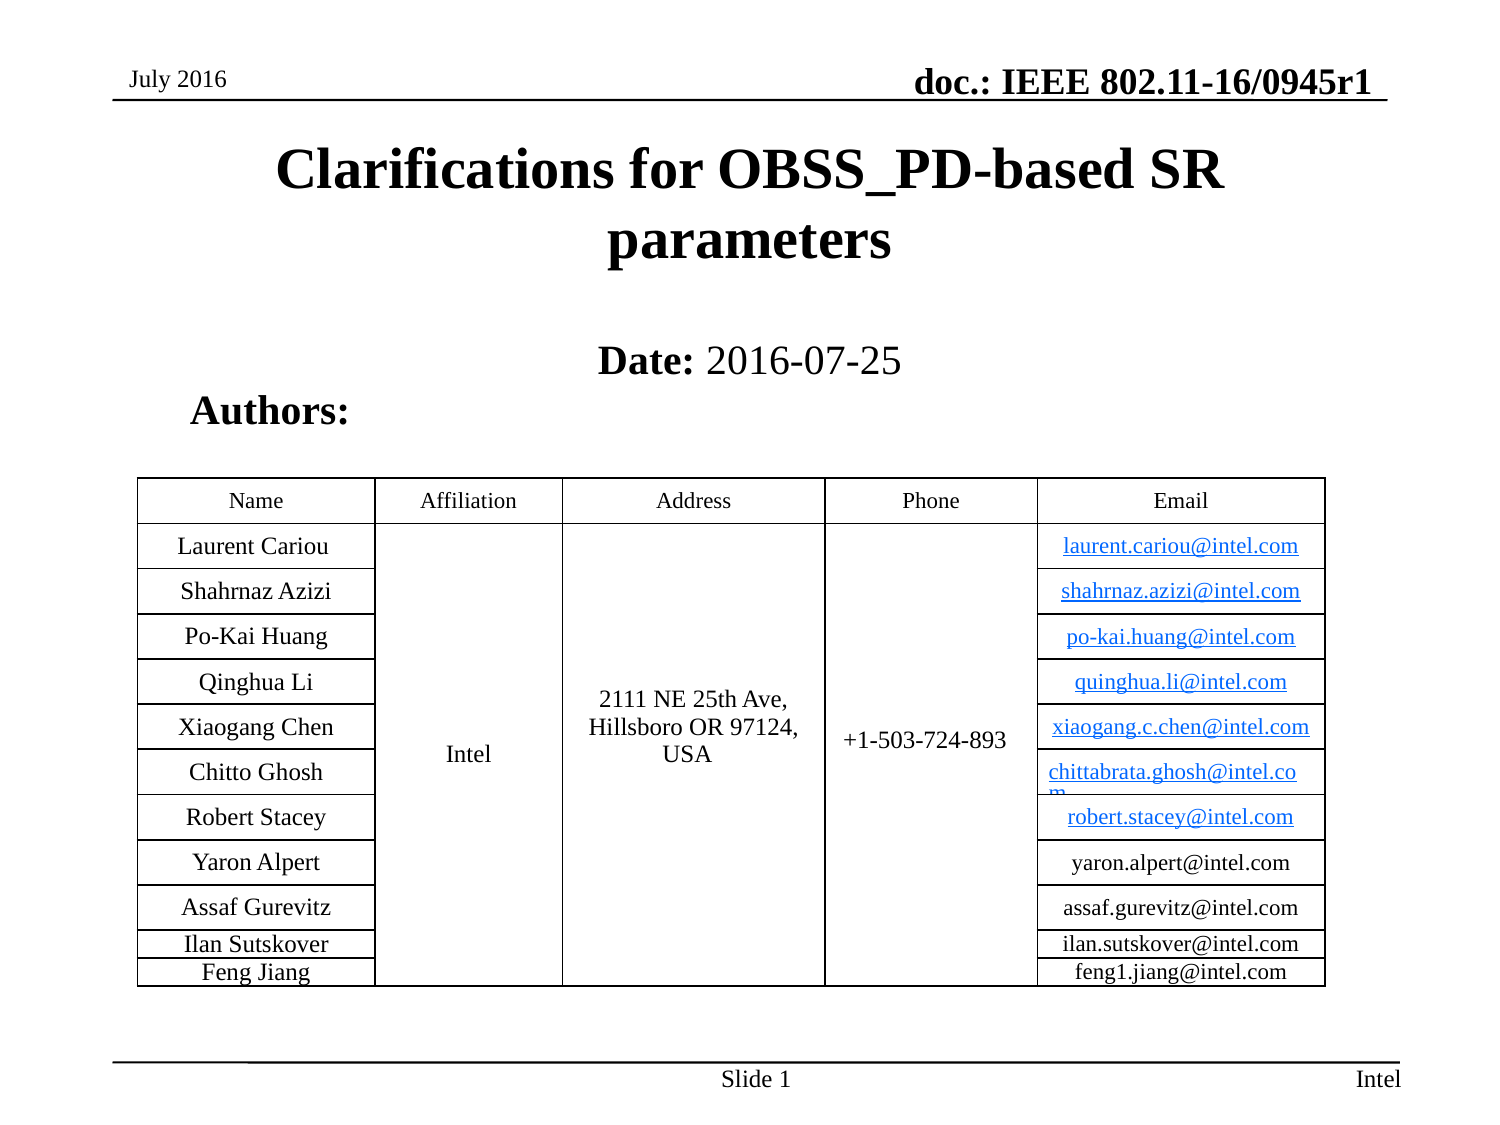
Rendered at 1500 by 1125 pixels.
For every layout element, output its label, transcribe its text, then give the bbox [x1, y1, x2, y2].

list Date: 2016-07-25 [112, 324, 1388, 1001]
table_cell Robert Stacey [138, 795, 374, 839]
table_cell robert.stacey@intel.com [1038, 795, 1324, 839]
table_cell assaf.gurevitz@intel.com [1038, 886, 1324, 929]
table_cell Xiaogang Chen [138, 705, 374, 748]
table_cell Po-Kai Huang [138, 615, 374, 658]
table_cell Shahrnaz Azizi [138, 569, 374, 613]
slide_number Slide 1 [712, 1061, 800, 1093]
table_cell 2111 NE 25th Ave, Hillsboro OR 97124, USA [563, 524, 824, 985]
table_cell quinghua.li@intel.com [1038, 660, 1324, 703]
table_header Email [1038, 479, 1324, 523]
table_cell xiaogang.c.chen@intel.com [1038, 705, 1324, 748]
table_cell po-kai.huang@intel.com [1038, 615, 1324, 658]
table_cell Assaf Gurevitz [138, 886, 374, 929]
table_cell feng1.jiang@intel.com [1038, 959, 1324, 985]
text_box Authors: [174, 375, 400, 416]
title Clarifications for OBSS_PD-based SR parameters [112, 112, 1388, 288]
table_cell yaron.alpert@intel.com [1038, 841, 1324, 884]
table_cell Feng Jiang [138, 959, 374, 985]
table_cell Yaron Alpert [138, 841, 374, 884]
table_header Name [138, 479, 374, 523]
table_header Affiliation [376, 479, 562, 523]
table_cell Intel [376, 524, 562, 985]
table_cell Ilan Sutskover [138, 931, 374, 957]
table_cell Laurent Cariou [138, 524, 374, 568]
table_cell Qinghua Li [138, 660, 374, 703]
table_cell ilan.sutskover@intel.com [1038, 931, 1324, 957]
table_cell Chitto Ghosh [138, 750, 374, 794]
table_cell laurent.cariou@intel.com [1038, 524, 1324, 568]
table_cell chittabrata.ghosh@intel.com [1038, 750, 1324, 794]
text_box July 2016 [114, 54, 309, 100]
table_cell +1-503-724-893 [826, 524, 1037, 985]
footer Intel [949, 1061, 1402, 1093]
table_cell shahrnaz.azizi@intel.com [1038, 569, 1324, 613]
table_header Address [563, 479, 824, 523]
table_header Phone [826, 479, 1037, 523]
